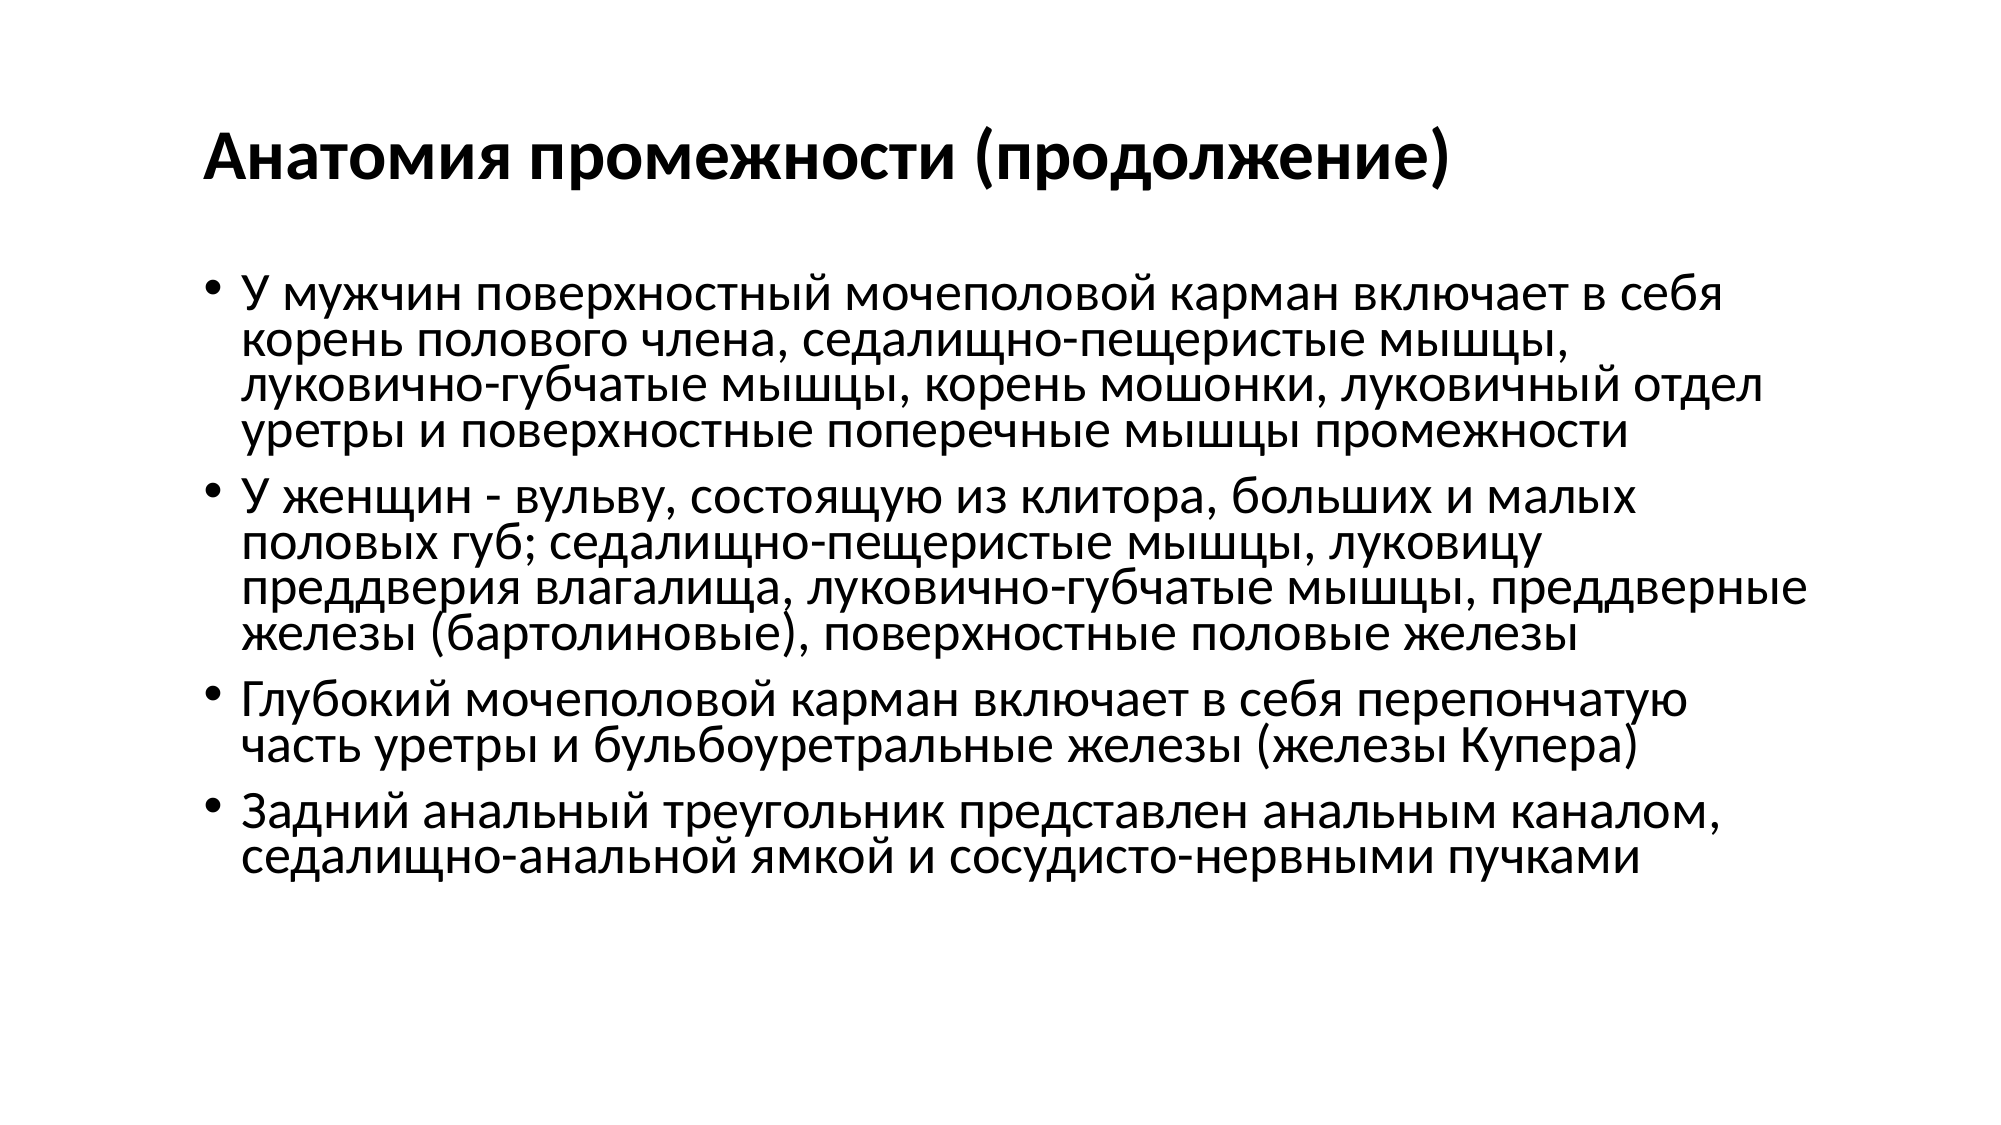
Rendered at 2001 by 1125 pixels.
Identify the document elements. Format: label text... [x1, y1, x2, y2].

list У мужчин поверхностный мочеполовой карман включает в себя корень полового члена, седалищно-пещеристые мышцы, луковично-губчатые мышцы, корень мошонки, луковичный отдел уретры и поверхностные поперечные мышцы промежности У женщин - вульву, состоящую из клитора, больших и малых половых губ; седалищно-пещеристые мышцы, луковицу преддверия влагалища, луковично-губчатые мышцы, преддверные железы (бартолиновые), поверхностные половые железы Глубокий мочеполовой карман включает в себя перепончатую часть уретры и бульбоуретральные железы (железы Купера) Задний анальный треугольник представлен анальным каналом, седалищно-анальной ямкой и сосудисто-нервными пучками [188, 266, 1839, 1082]
title Анатомия промежности (продолжение) [188, 109, 1839, 266]
